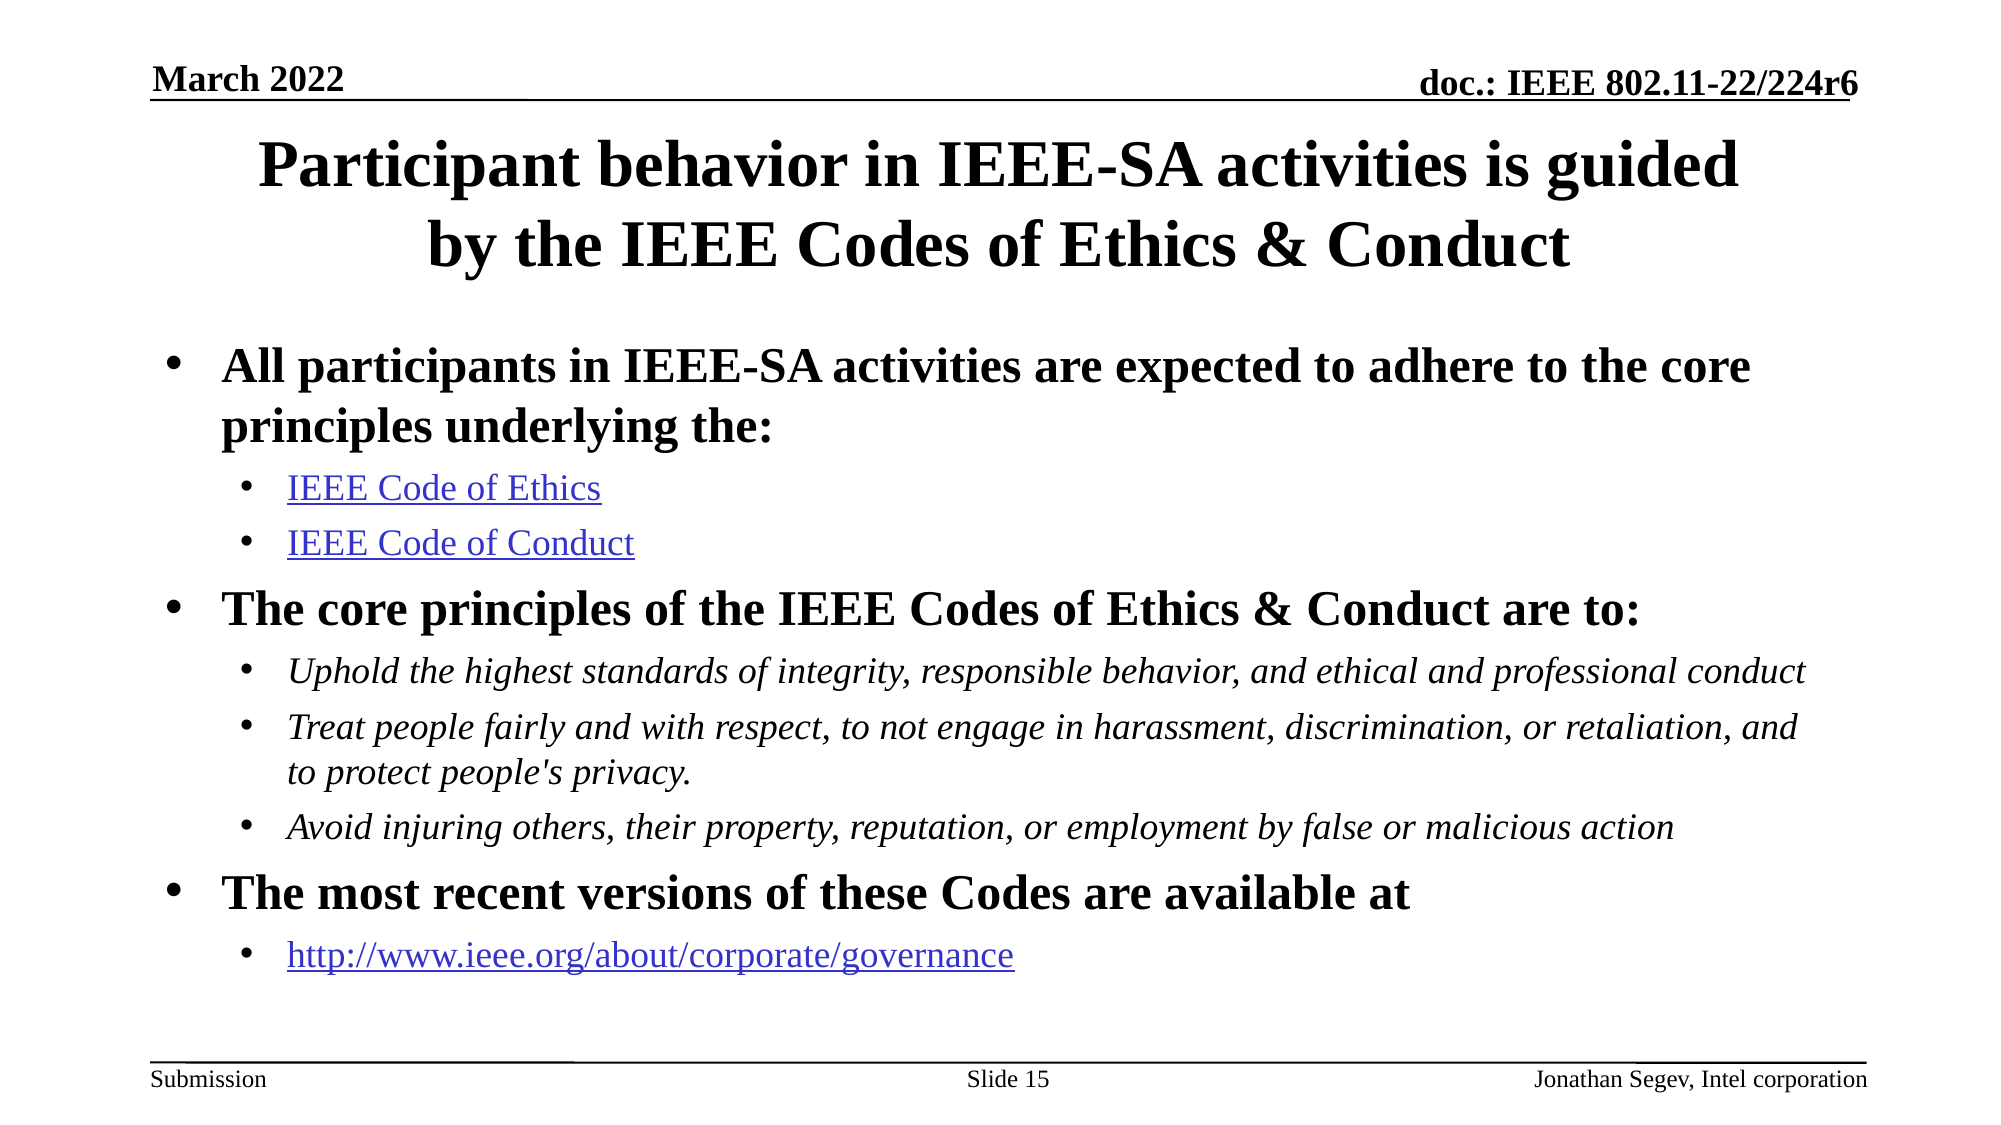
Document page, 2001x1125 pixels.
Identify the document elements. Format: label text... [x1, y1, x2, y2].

slide_number Slide 15 [950, 1061, 1067, 1123]
footer Jonathan Segev, Intel corporation [1171, 1061, 1869, 1093]
title Participant behavior in IEEE-SA activities is guided by the IEEE Codes of Ethics & Conduct [149, 112, 1850, 288]
list All participants in IEEE-SA activities are expected to adhere to the core principles underlying the: IEEE Code of Ethics IEEE Code of Conduct The core principles of the IEEE Codes of Ethics & Conduct are to: Uphold the highest standards of integrity, responsible behavior, and ethical and professional conduct Treat people fairly and with respect, to not engage in harassment, discrimination, or retaliation, and to protect people's privacy. Avoid injuring others, their property, reputation, or employment by false or malicious action The most recent versions of these Codes are available at http://www.ieee.org/about/corporate/governance [149, 324, 1850, 1000]
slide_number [152, 54, 563, 100]
